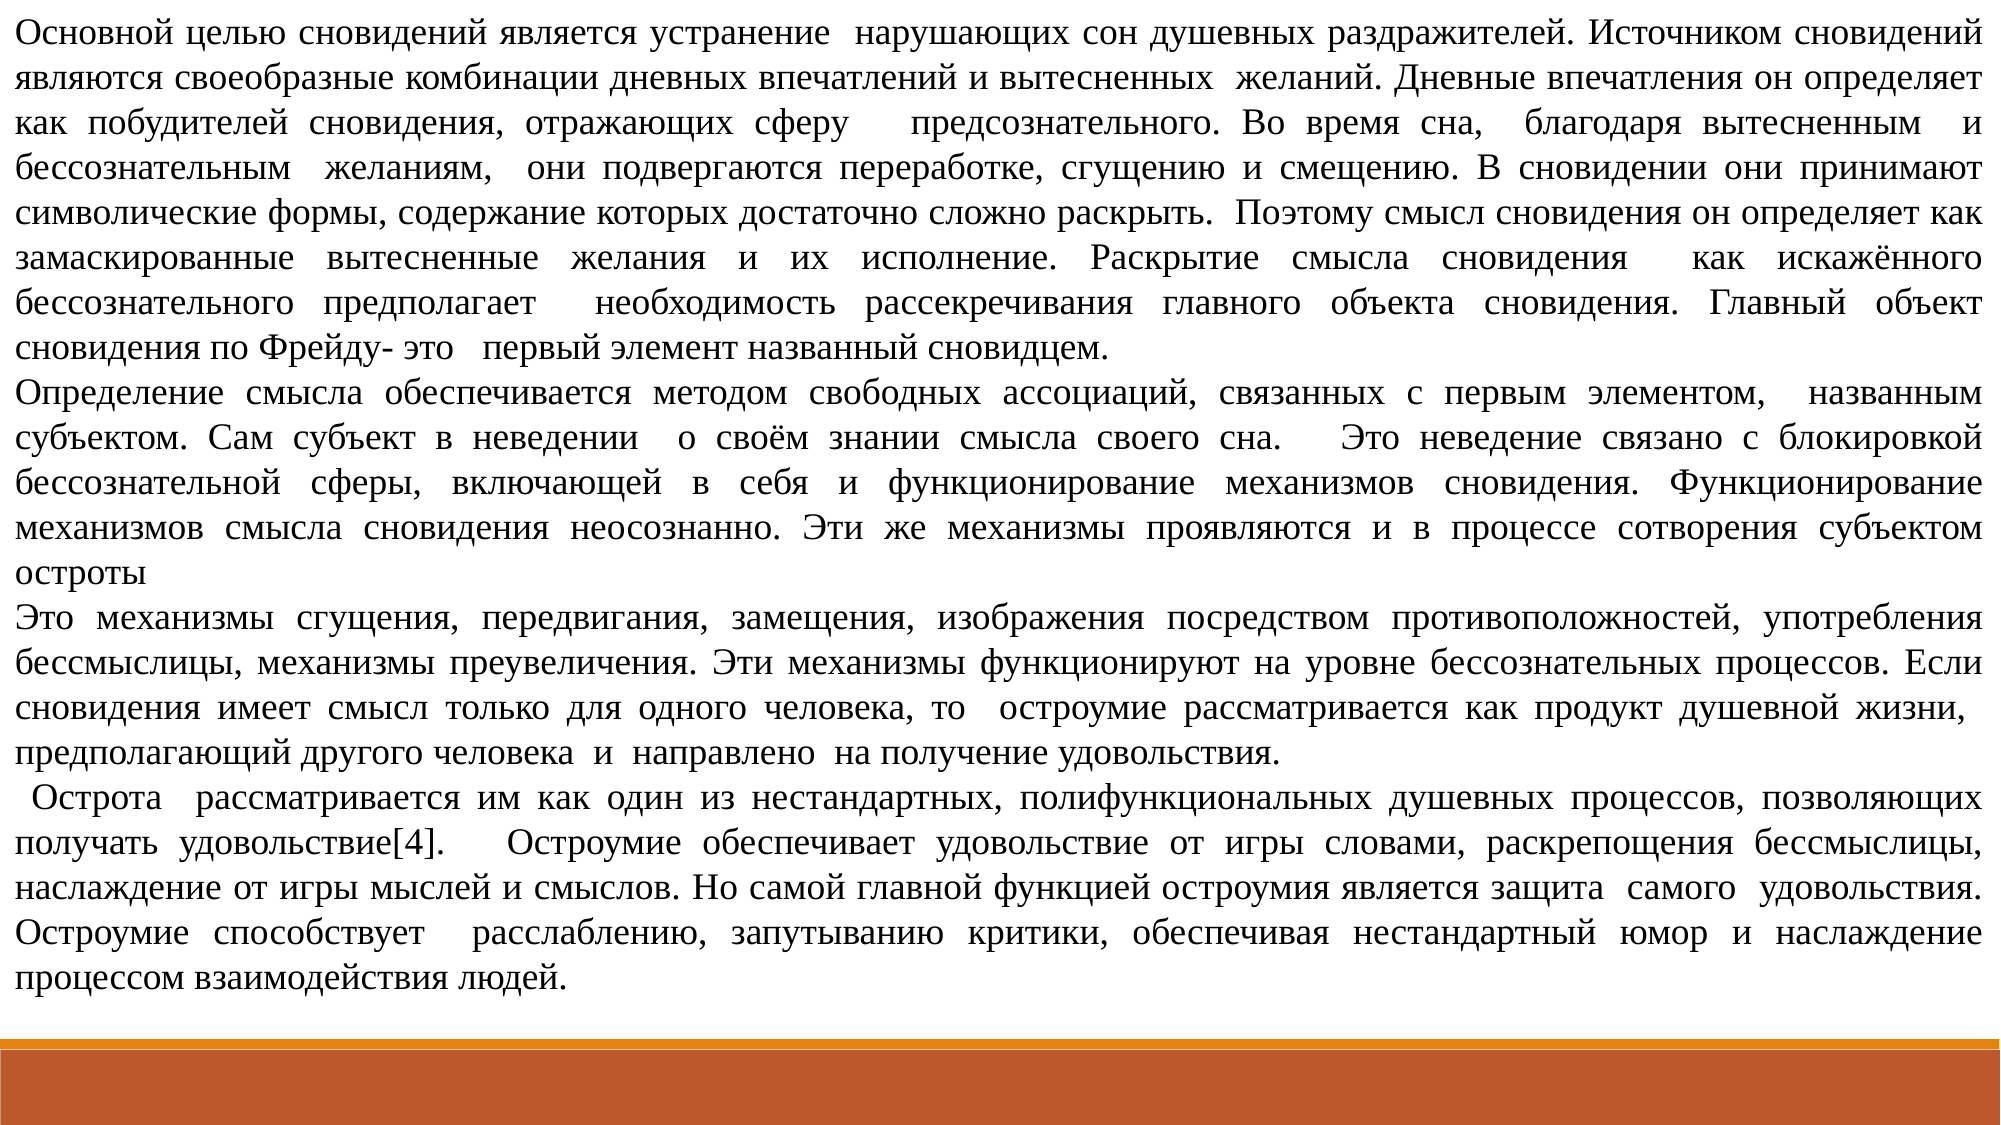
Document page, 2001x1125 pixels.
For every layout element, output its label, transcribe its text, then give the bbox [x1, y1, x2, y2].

text_box Основной целью сновидений является устранение нарушающих сон душевных раздражителей. Источником сновидений являются своеобразные комбинации дневных впечатлений и вытесненных желаний. Дневные впечатления он определяет как побудителей сновидения, отражающих сферу предсознательного. Во время сна, благодаря вытесненным и бессознательным желаниям, они подвергаются переработке, сгущению и смещению. В сновидении они принимают символические формы, содержание которых достаточно сложно раскрыть. Поэтому смысл сновидения он определяет как замаскированные вытесненные желания и их исполнение. Раскрытие смысла сновидения как искажённого бессознательного предполагает необходимость рассекречивания главного объекта сновидения. Главный объект сновидения по Фрейду- это первый элемент названный сновидцем. Определение смысла обеспечивается методом свободных ассоциаций, связанных с первым элементом, названным субъектом. Сам субъект в неведении о своём знании смысла своего сна. Это неведение связано с блокировкой бессознательной сферы, включающей в себя и функционирование механизмов сновидения. Функционирование механизмов смысла сновидения неосознанно. Эти же механизмы проявляются и в процессе сотворения субъектом остроты Это механизмы сгущения, передвигания, замещения, изображения посредством противоположностей, употребления бессмыслицы, механизмы преувеличения. Эти механизмы функционируют на уровне бессознательных процессов. Если сновидения имеет смысл только для одного человека, то остроумие рассматривается как продукт душевной жизни, предполагающий другого человека и направлено на получение удовольствия. Острота рассматривается им как один из нестандартных, полифункциональных душевных процессов, позволяющих получать удовольствие[4]. Остроумие обеспечивает удовольствие от игры словами, раскрепощения бессмыслицы, наслаждение от игры мыслей и смыслов. Но самой главной функцией остроумия является защита самого удовольствия. Остроумие способствует расслаблению, запутыванию критики, обеспечивая нестандартный юмор и наслаждение процессом взаимодействия людей. [0, 0, 2000, 1005]
